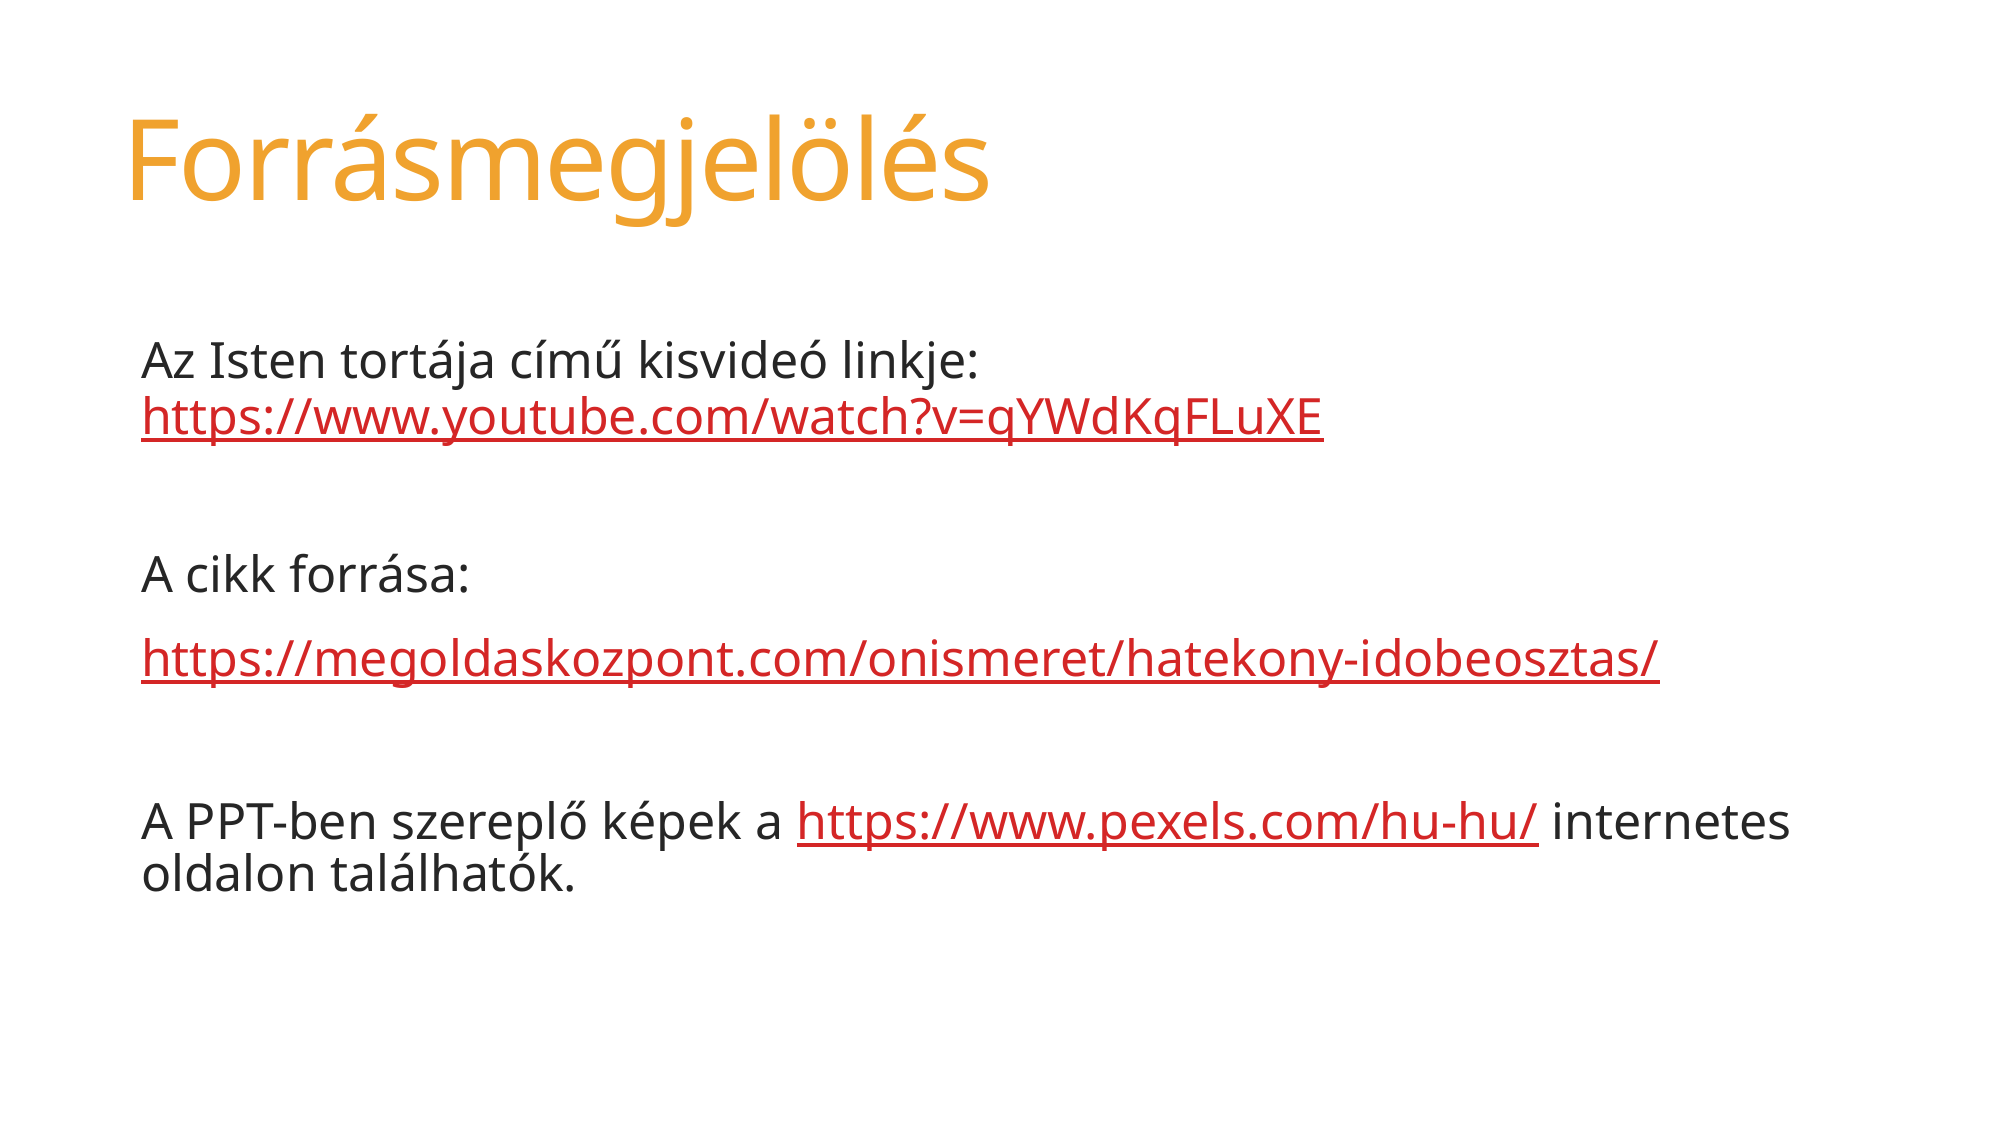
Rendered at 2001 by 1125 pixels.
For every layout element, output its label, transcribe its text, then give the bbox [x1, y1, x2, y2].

title Forrásmegjelölés [107, 81, 1875, 250]
list Az Isten tortája című kisvideó linkje: https://www.youtube.com/watch?v=qYWdKqFLuXE A cikk forrása: https://megoldaskozpont.com/onismeret/hatekony-idobeosztas/ A PPT-ben szereplő képek a https://www.pexels.com/hu-hu/ internetes oldalon találhatók. [111, 329, 1876, 937]
